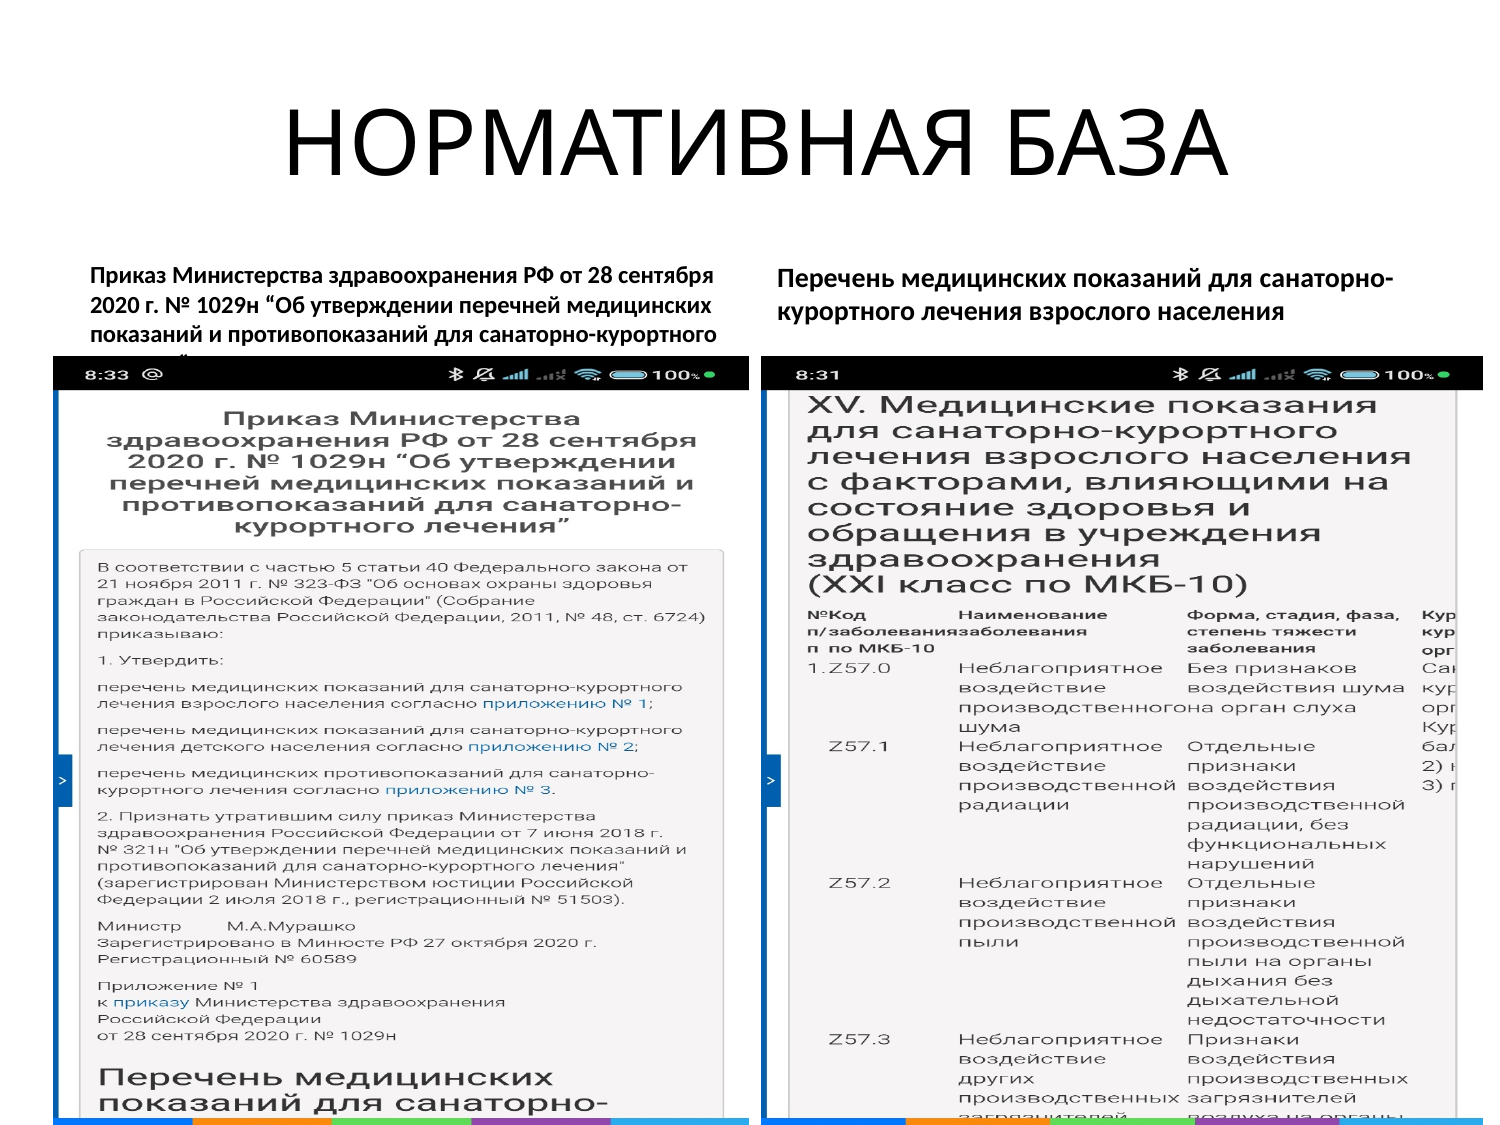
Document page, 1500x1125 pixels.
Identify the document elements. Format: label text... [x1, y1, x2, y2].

list Перечень медицинских показаний для санаторно-курортного лечения взрослого населения [761, 251, 1425, 356]
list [761, 356, 1483, 1125]
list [52, 356, 749, 1125]
list Приказ Министерства здравоохранения РФ от 28 сентября 2020 г. № 1029н “Об утверждении перечней медицинских показаний и противопоказаний для санаторно-курортного лечения” [75, 251, 738, 355]
title НОРМАТИВНАЯ БАЗА [29, 45, 1483, 233]
